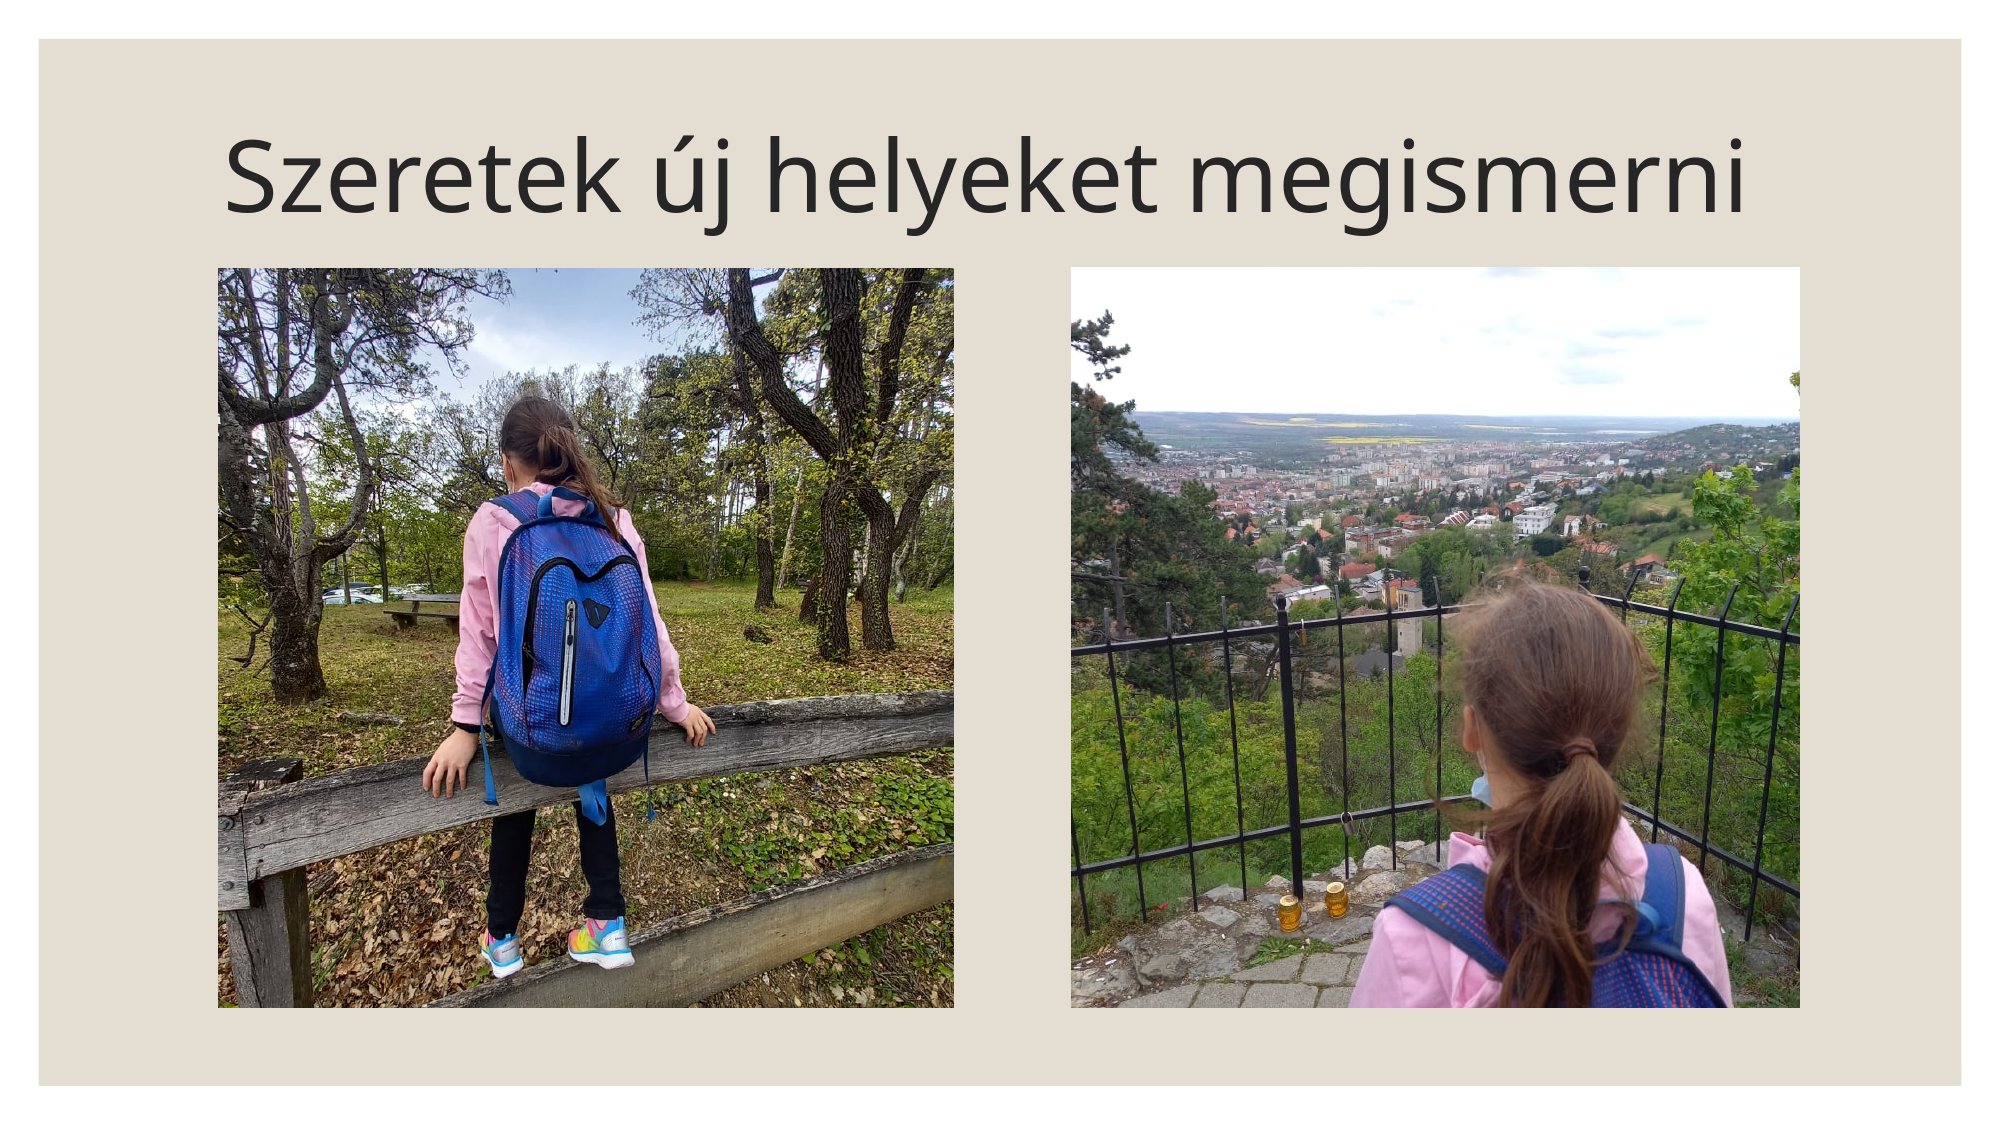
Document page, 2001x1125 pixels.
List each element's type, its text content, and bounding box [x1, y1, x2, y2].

title Szeretek új helyeket megismerni [174, 105, 1825, 255]
picture [1071, 267, 1800, 1008]
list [218, 268, 954, 1008]
